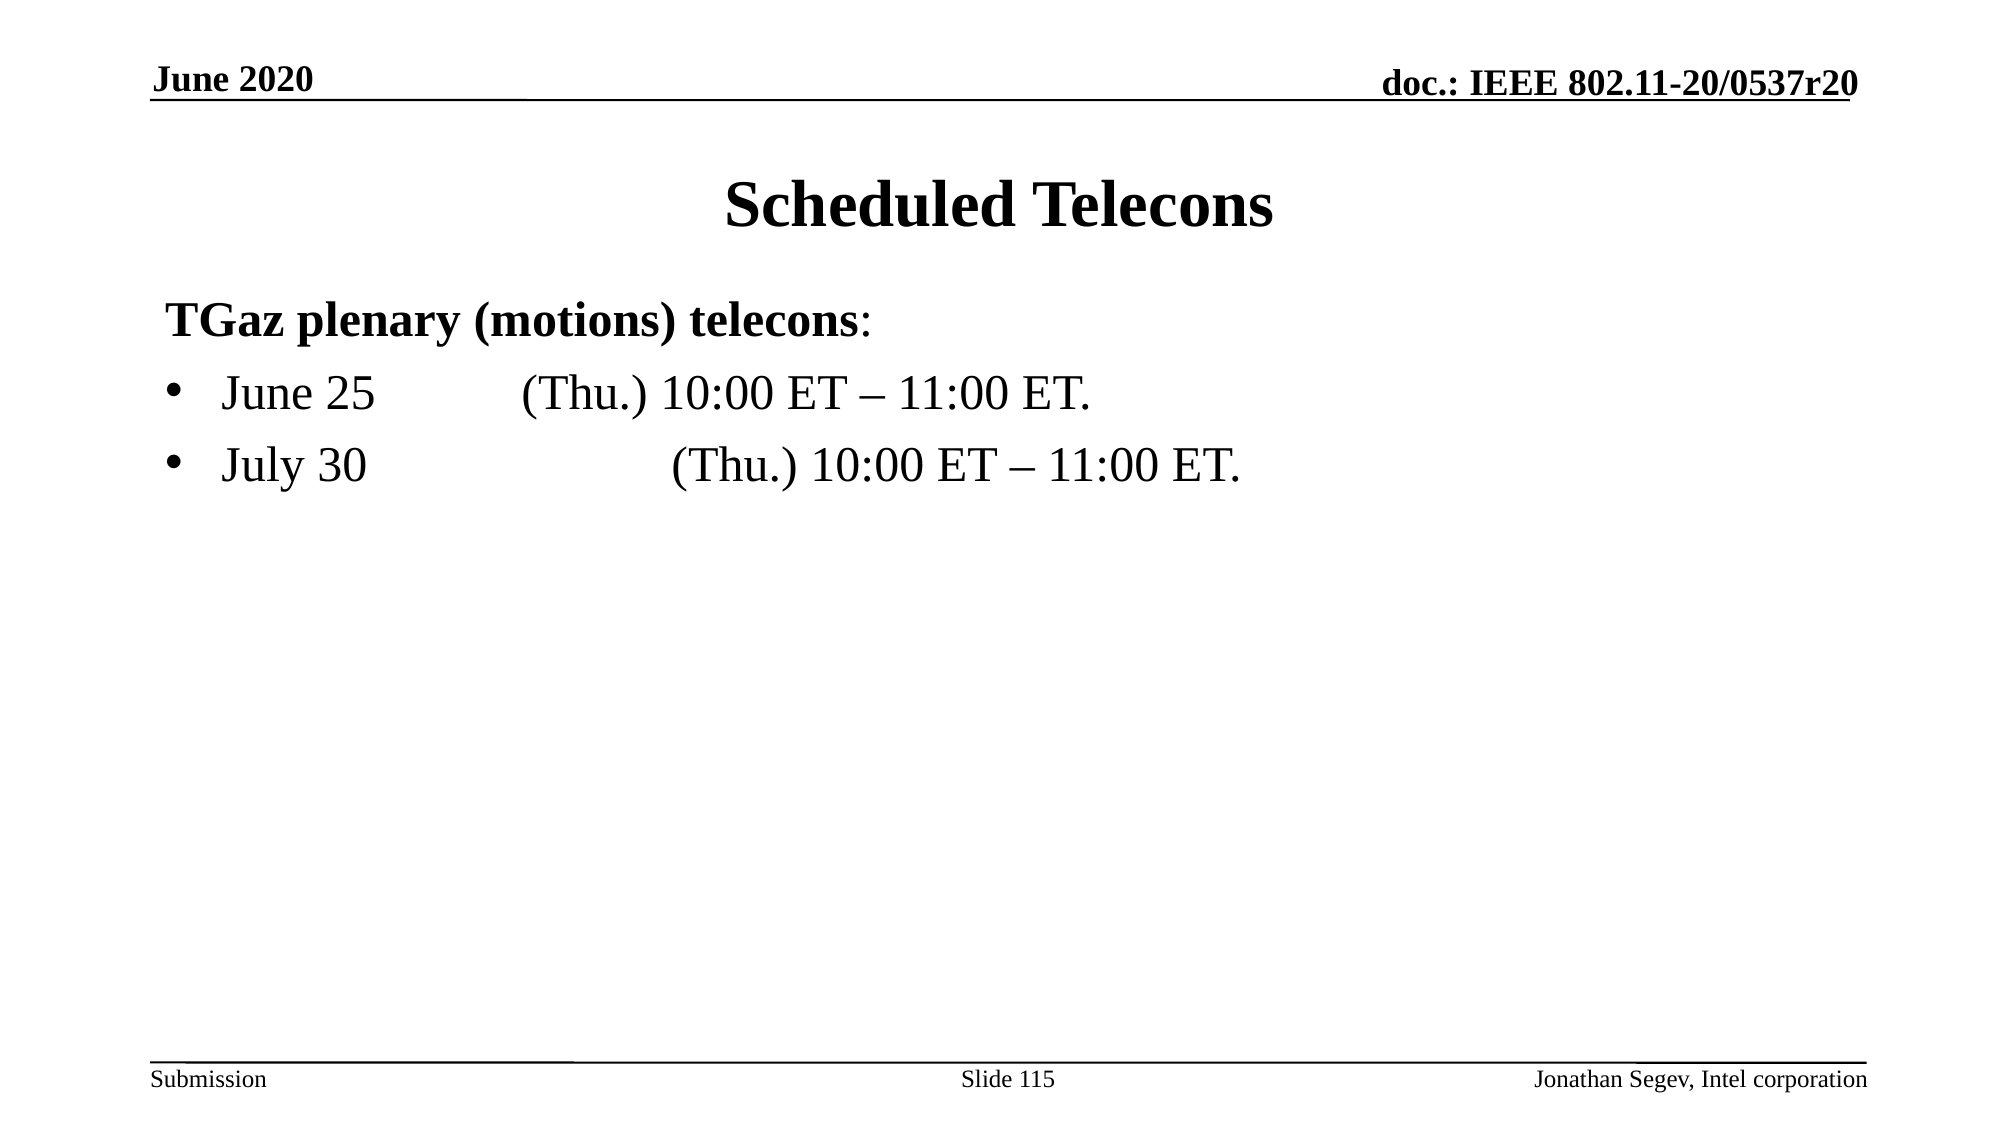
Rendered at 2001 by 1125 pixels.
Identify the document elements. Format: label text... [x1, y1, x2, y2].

slide_number Slide 115 [950, 1061, 1067, 1123]
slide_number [152, 54, 563, 100]
list TGaz plenary (motions) telecons: June 25 (Thu.) 10:00 ET – 11:00 ET. July 30 (Thu.) 10:00 ET – 11:00 ET. [149, 278, 1850, 670]
title Scheduled Telecons [149, 112, 1850, 278]
footer Jonathan Segev, Intel corporation [1171, 1061, 1869, 1093]
